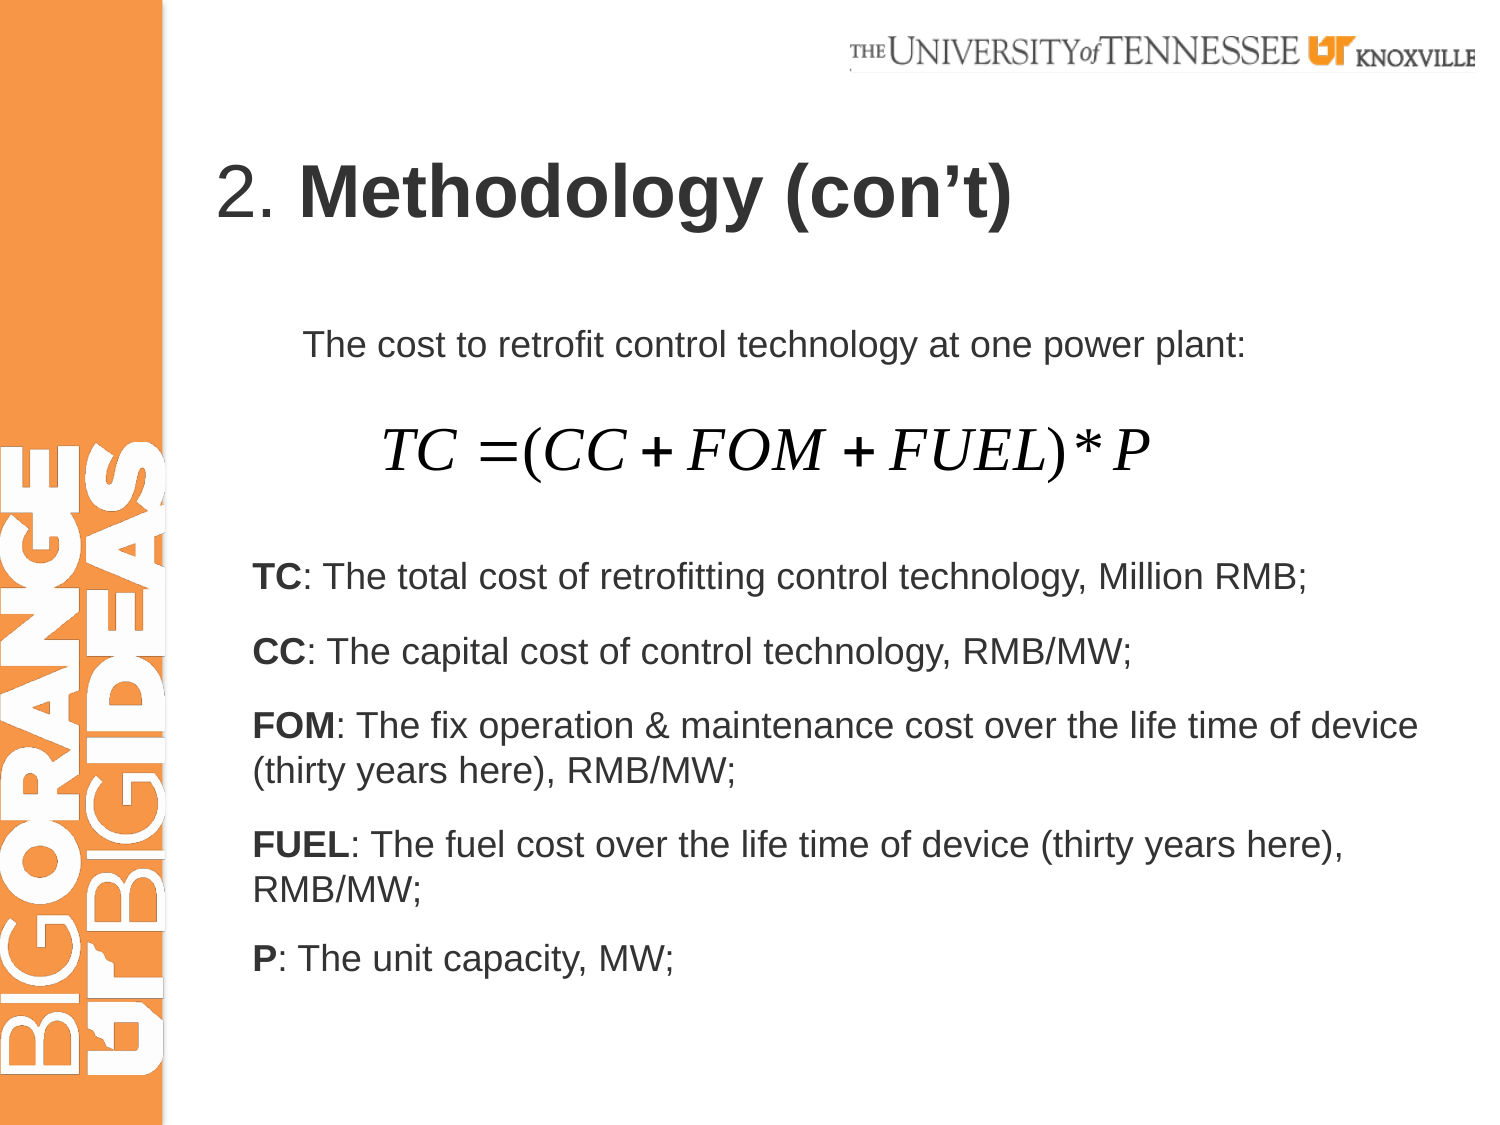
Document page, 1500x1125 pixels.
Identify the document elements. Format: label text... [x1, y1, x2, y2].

title 2. Methodology (con’t) [200, 125, 1400, 249]
text_box The cost to retrofit control technology at one power plant: [287, 312, 1288, 373]
text_box FOM: The fix operation & maintenance cost over the life time of device (thirty years here), RMB/MW; [237, 693, 1438, 799]
text_box FUEL: The fuel cost over the life time of device (thirty years here), RMB/MW; [237, 812, 1425, 918]
text_box P: The unit capacity, MW; [237, 926, 1225, 987]
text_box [374, 413, 1163, 497]
text_box [199, 249, 1400, 1063]
text_box CC: The capital cost of control technology, RMB/MW; [237, 619, 1463, 680]
text_box TC: The total cost of retrofitting control technology, Million RMB; [237, 544, 1500, 605]
